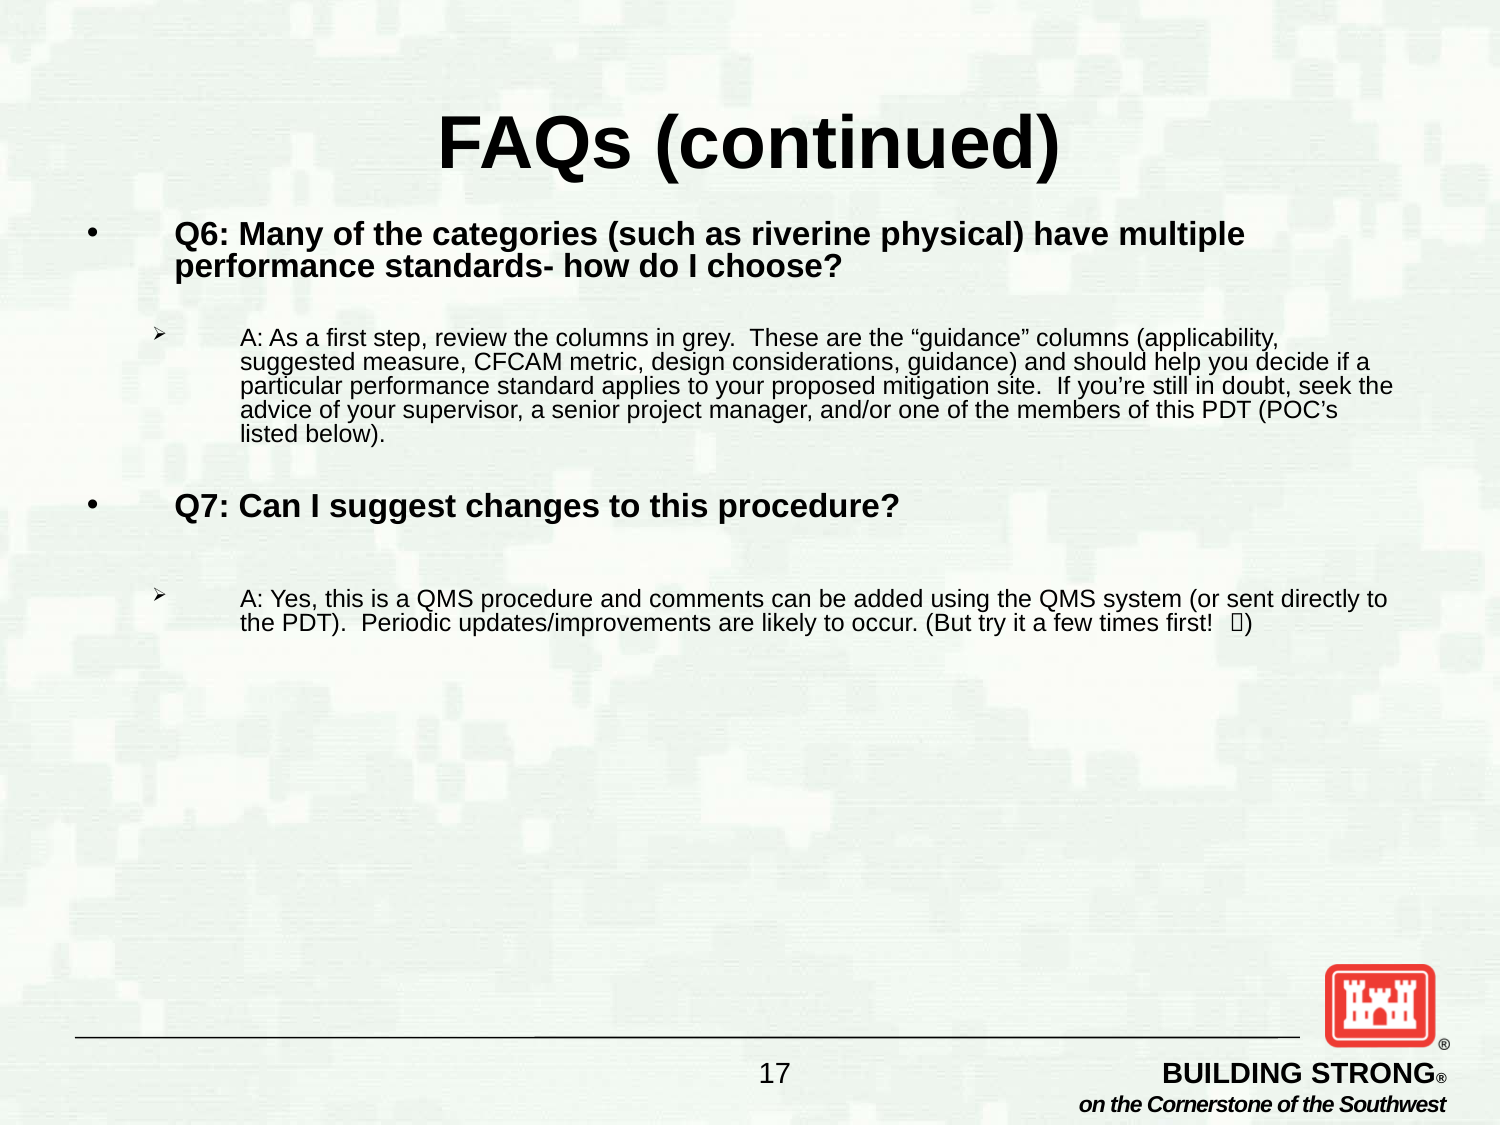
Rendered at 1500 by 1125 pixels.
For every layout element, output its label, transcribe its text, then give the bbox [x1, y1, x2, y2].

list Q6: Many of the categories (such as riverine physical) have multiple performance standards- how do I choose? A: As a first step, review the columns in grey. These are the “guidance” columns (applicability, suggested measure, CFCAM metric, design considerations, guidance) and should help you decide if a particular performance standard applies to your proposed mitigation site. If you’re still in doubt, seek the advice of your supervisor, a senior project manager, and/or one of the members of this PDT (POC’s listed below). Q7: Can I suggest changes to this procedure? A: Yes, this is a QMS procedure and comments can be added using the QMS system (or sent directly to the PDT). Periodic updates/improvements are likely to occur. (But try it a few times first! ) [62, 212, 1413, 1013]
slide_number 17 [599, 1046, 951, 1125]
picture [0, 0, 1500, 1125]
title FAQs (continued) [74, 44, 1426, 233]
